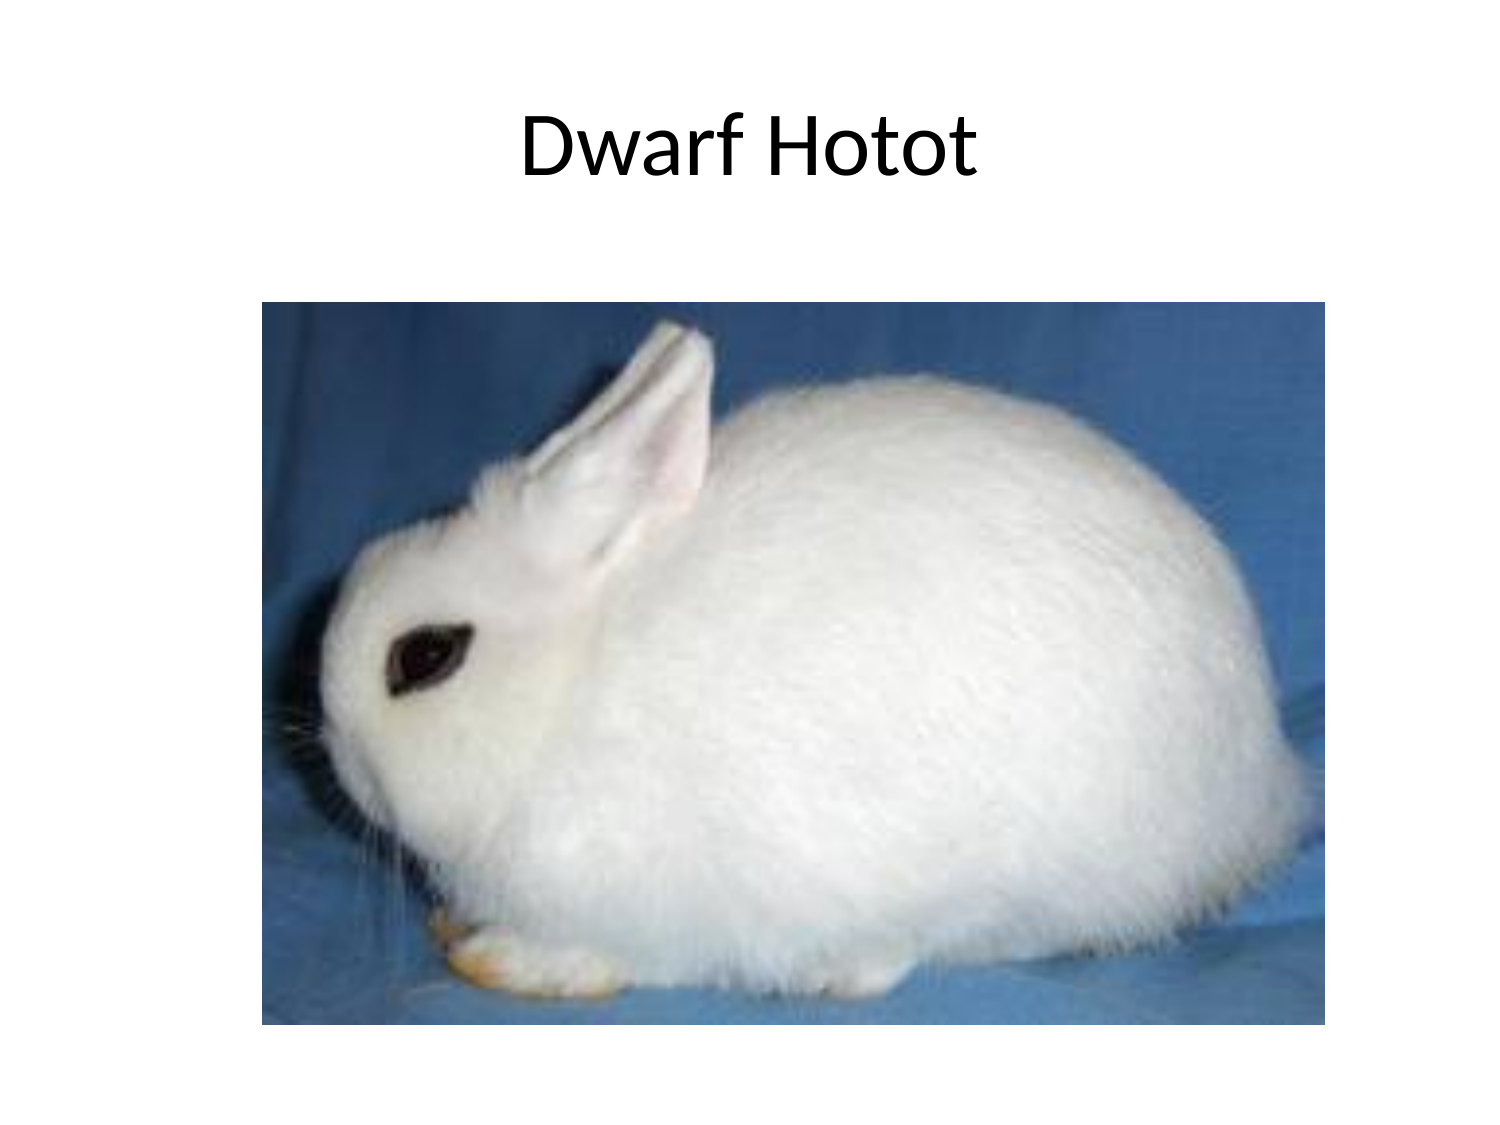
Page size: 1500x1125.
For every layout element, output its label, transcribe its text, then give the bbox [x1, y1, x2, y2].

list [262, 301, 1326, 1025]
title Dwarf Hotot [75, 45, 1425, 233]
